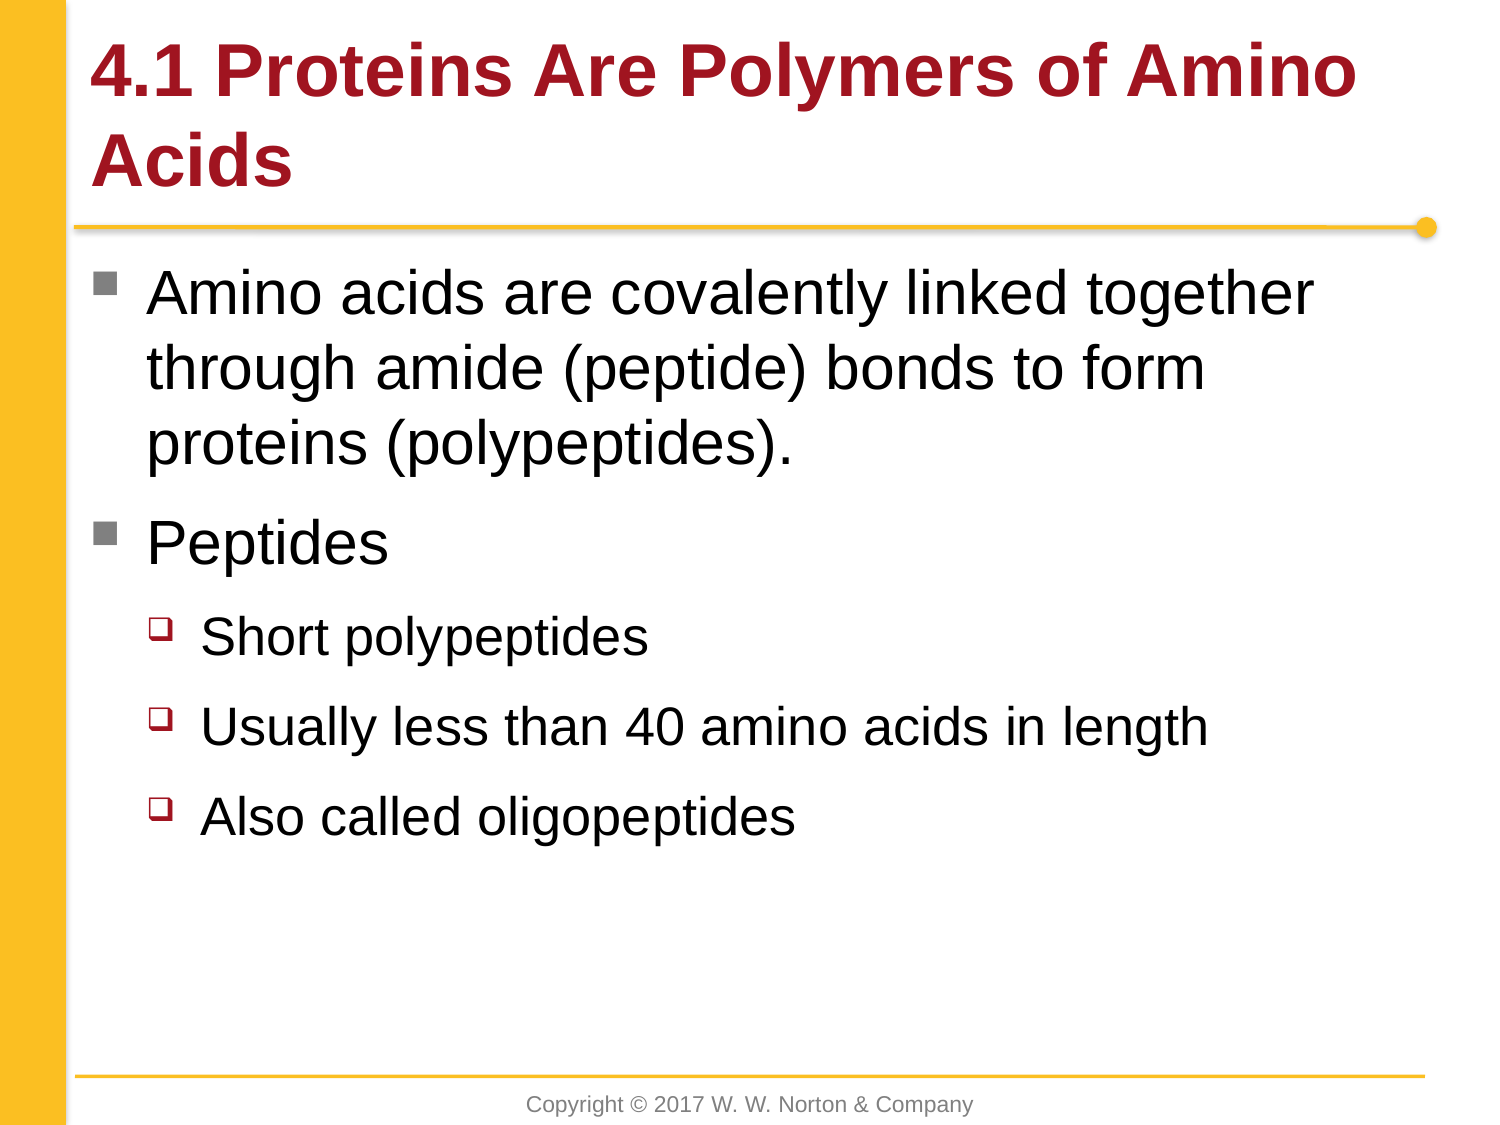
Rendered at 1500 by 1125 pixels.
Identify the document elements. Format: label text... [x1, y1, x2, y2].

list Amino acids are covalently linked together through amide (peptide) bonds to form proteins (polypeptides). Peptides Short polypeptides Usually less than 40 amino acids in length Also called oligopeptides [74, 244, 1426, 1060]
title 4.1 Proteins Are Polymers of Amino Acids [74, 6, 1426, 216]
footer Copyright © 2017 W. W. Norton & Company [330, 1076, 1169, 1125]
